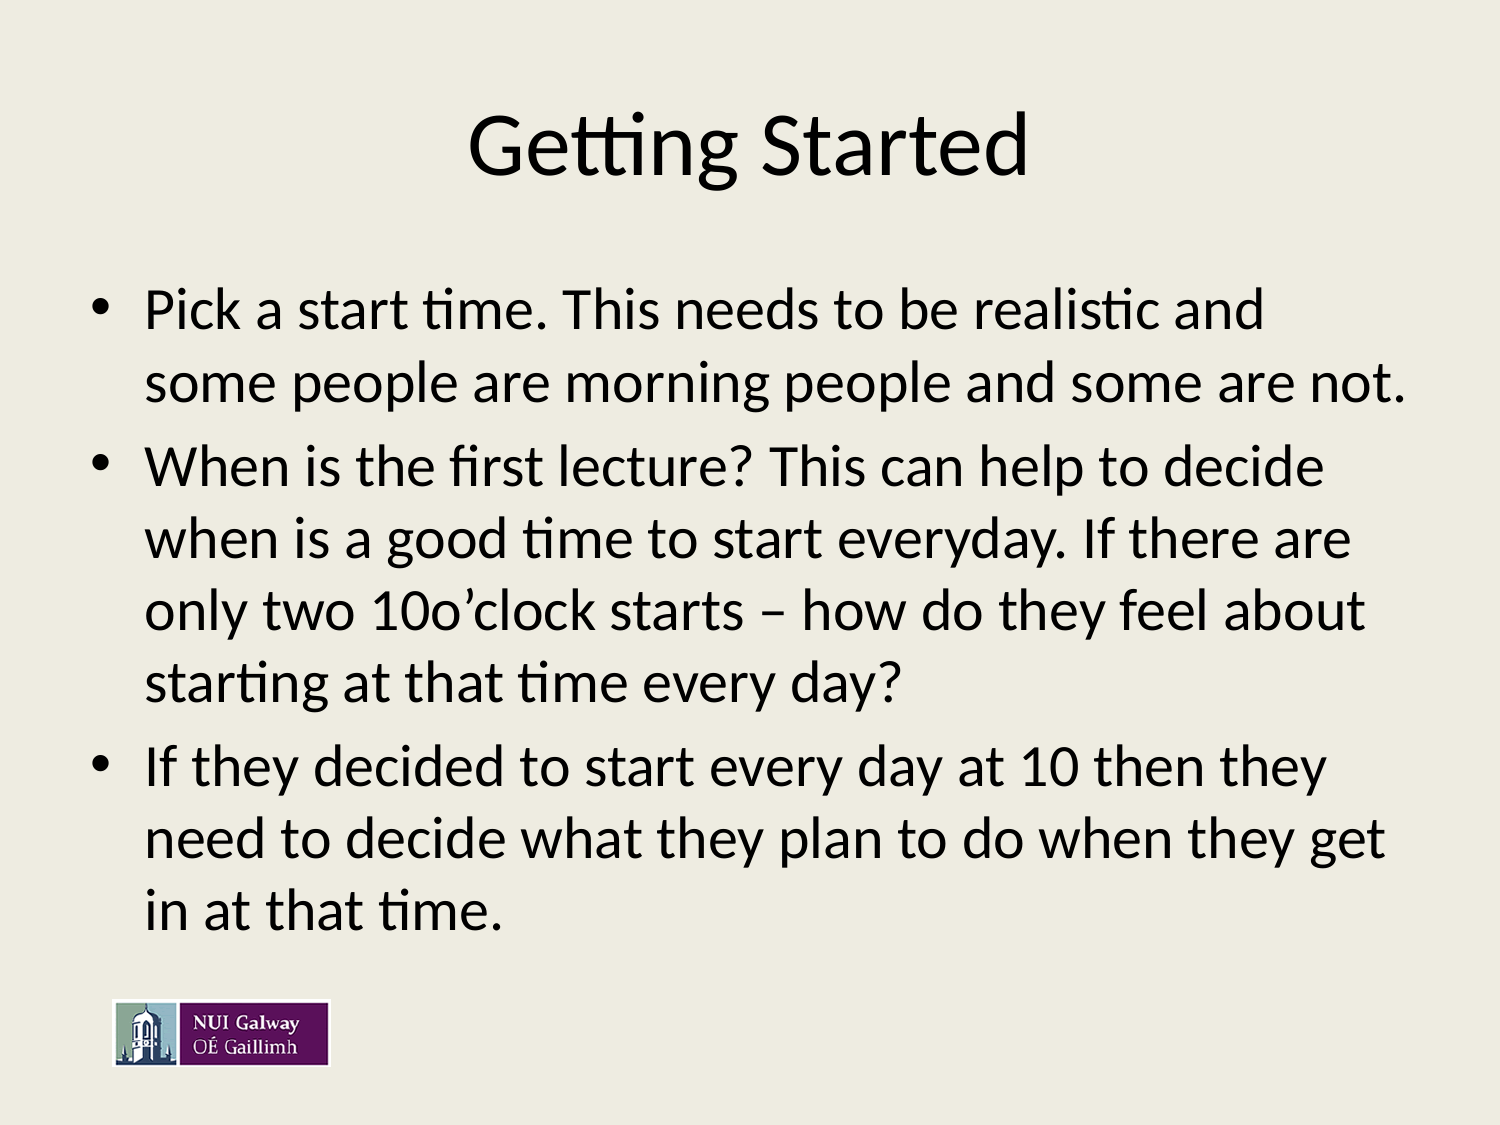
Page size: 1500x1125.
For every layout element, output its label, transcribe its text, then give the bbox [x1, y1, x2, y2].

title Getting Started [75, 45, 1425, 233]
picture [111, 999, 332, 1068]
list Pick a start time. This needs to be realistic and some people are morning people and some are not. When is the first lecture? This can help to decide when is a good time to start everyday. If there are only two 10o’clock starts – how do they feel about starting at that time every day? If they decided to start every day at 10 then they need to decide what they plan to do when they get in at that time. [75, 262, 1425, 1005]
